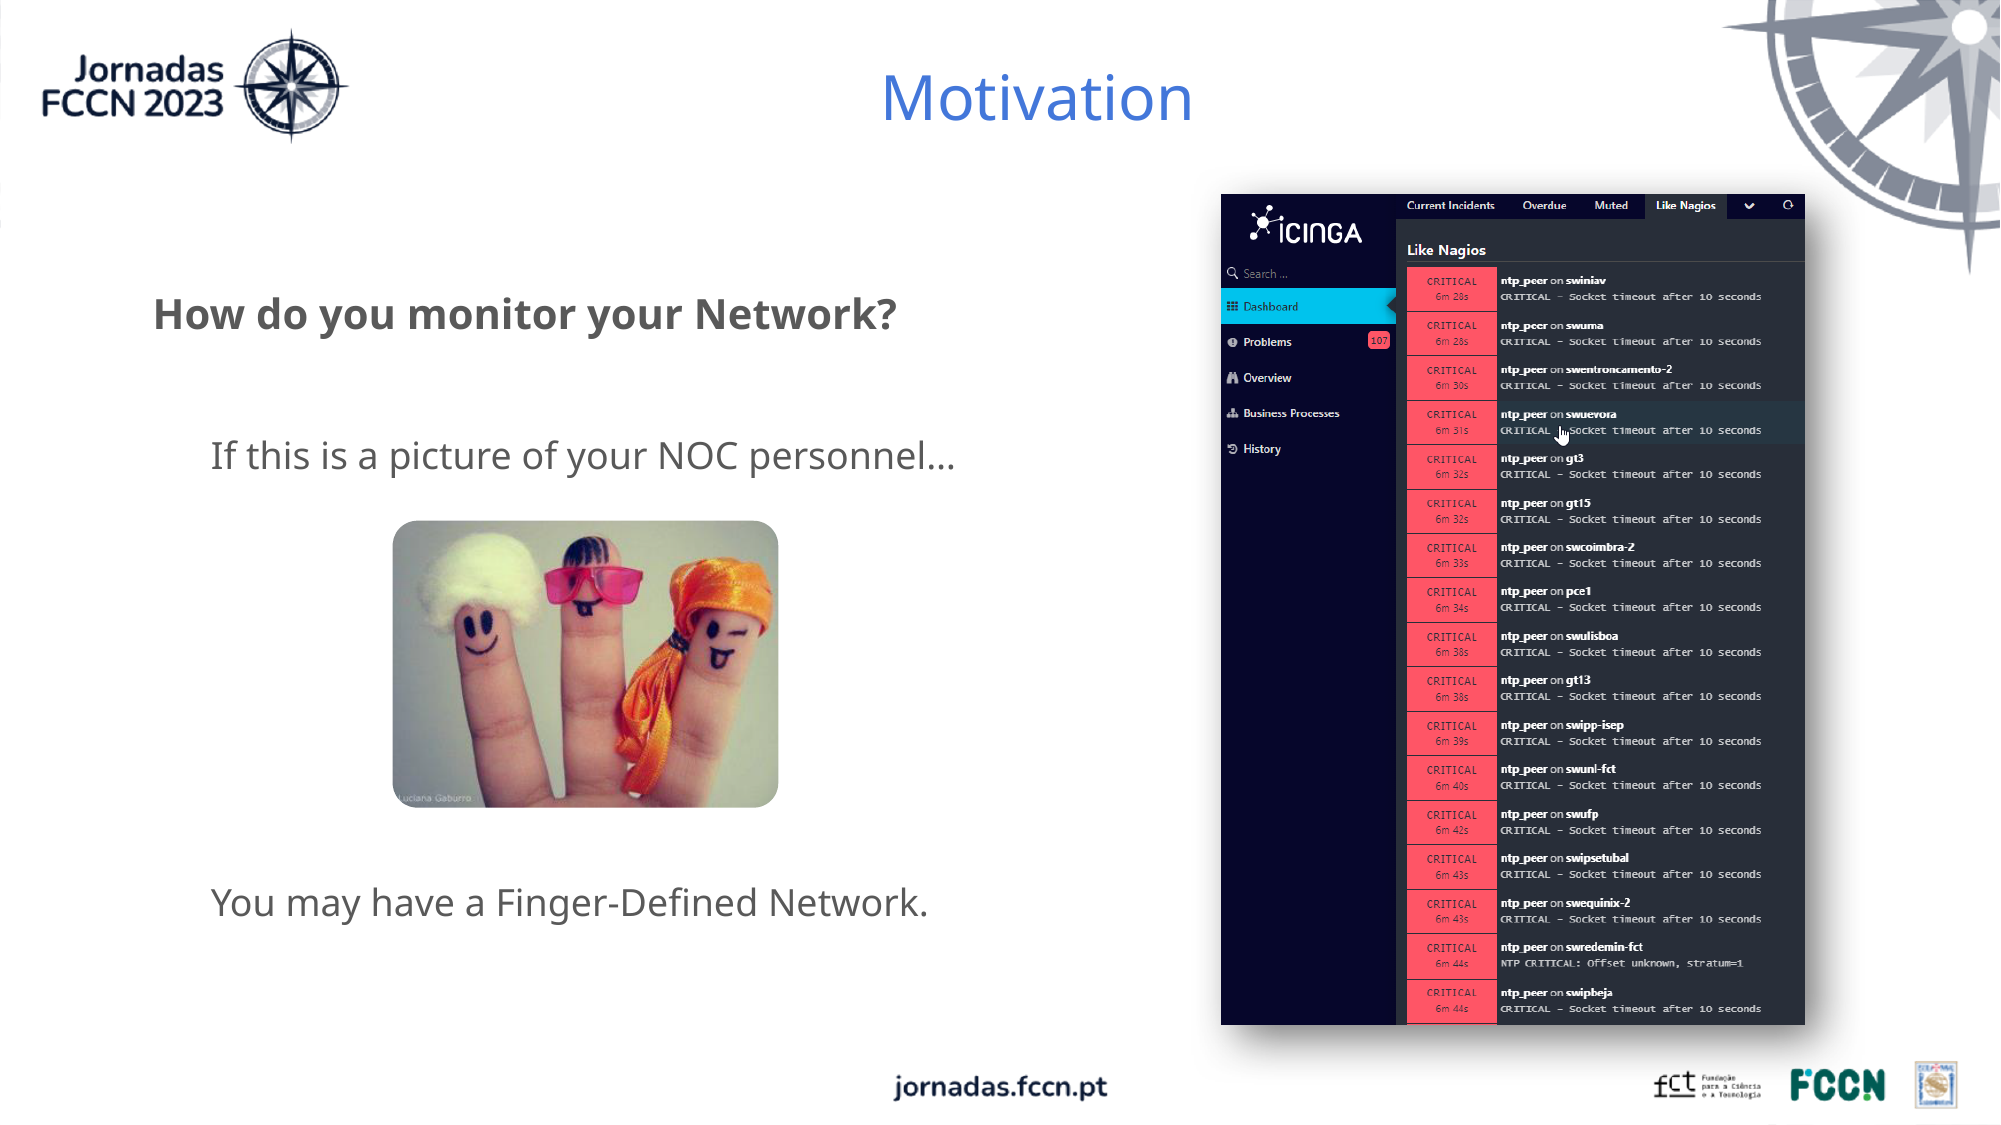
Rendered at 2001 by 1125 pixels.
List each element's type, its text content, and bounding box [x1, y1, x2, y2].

text_box If this is a picture of your NOC personnel… [195, 428, 1142, 509]
title Motivation [356, 40, 1720, 161]
text_box You may have a Finger-Defined Network. [195, 874, 1142, 956]
text_box How do you monitor your Network? [137, 283, 1084, 365]
picture [0, 0, 2000, 1125]
